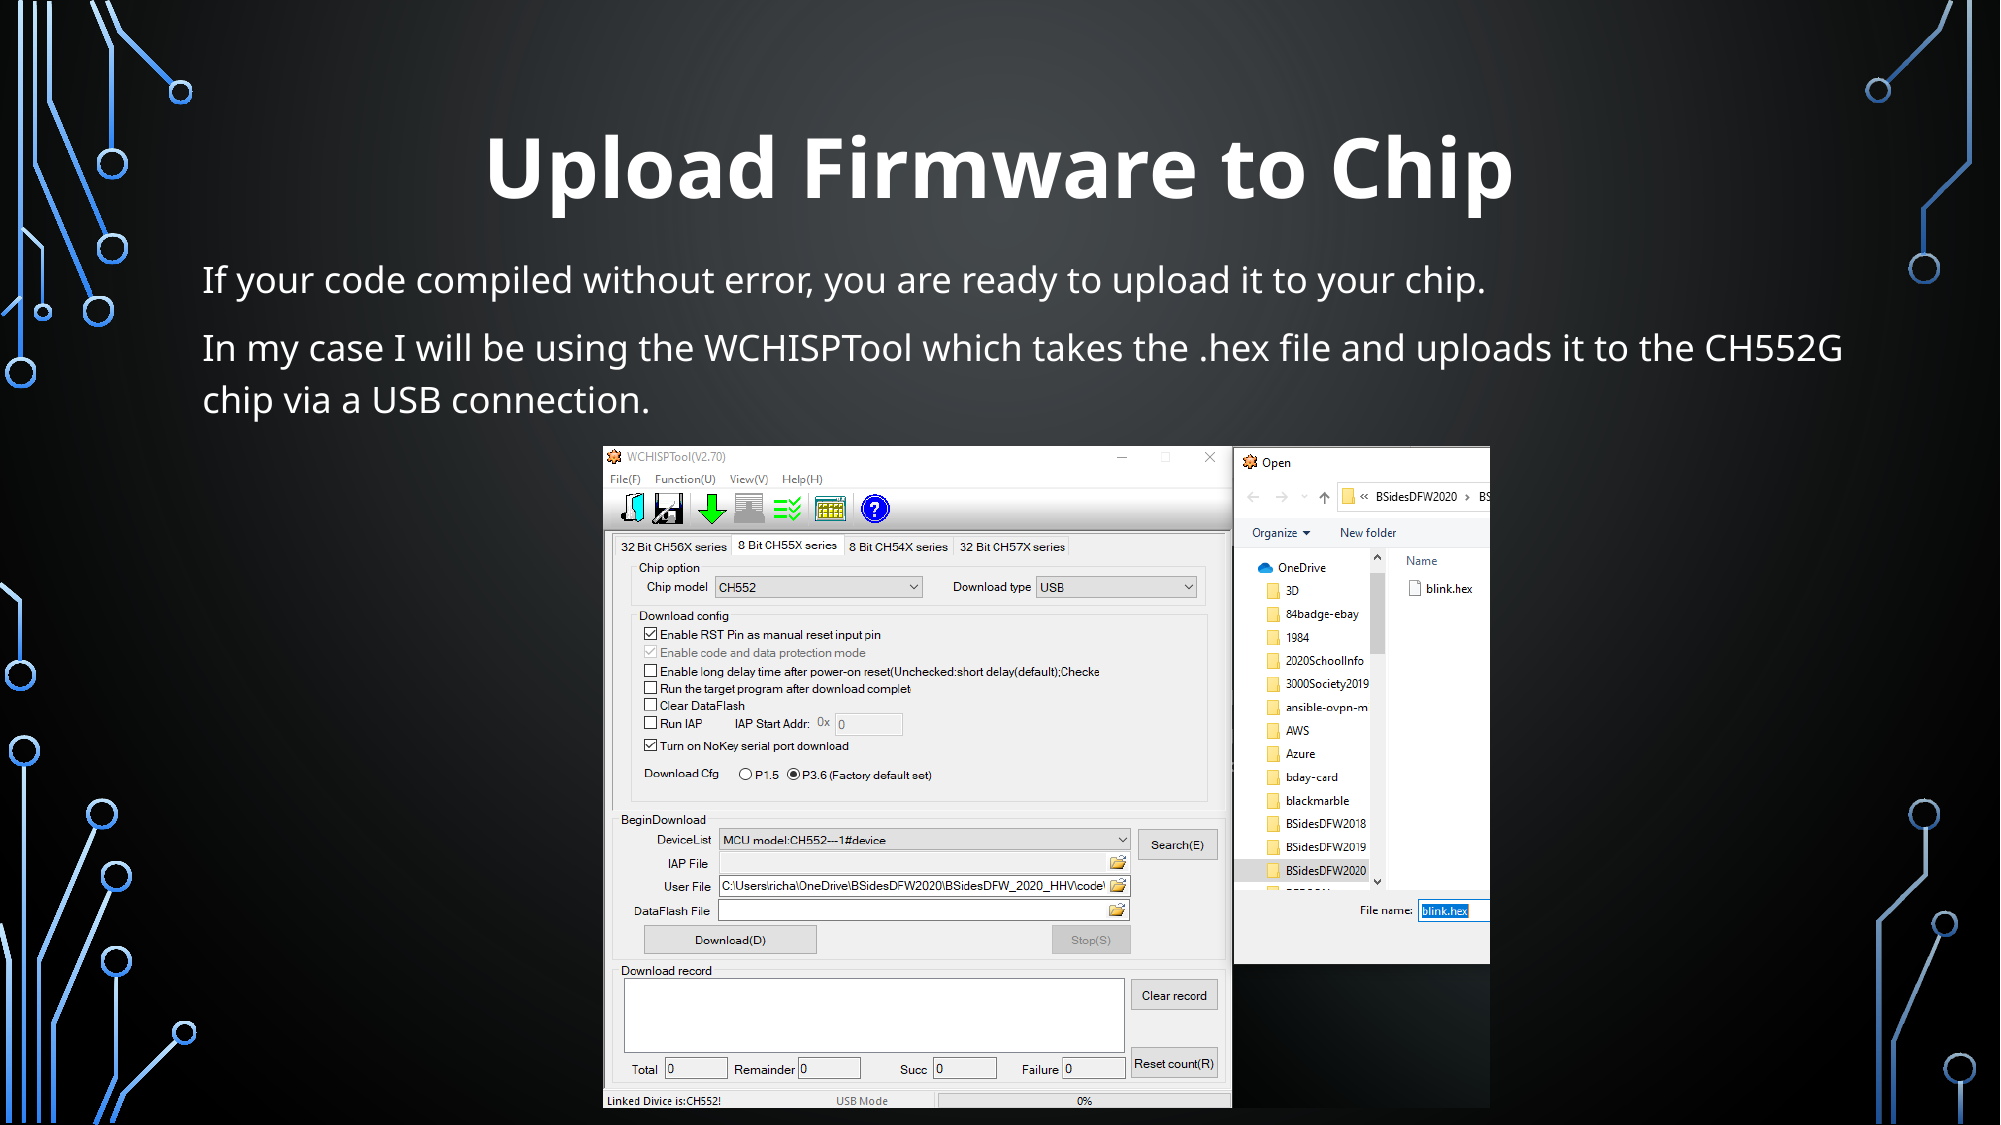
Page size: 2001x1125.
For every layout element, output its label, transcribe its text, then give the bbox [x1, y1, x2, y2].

picture [603, 446, 1490, 1108]
list If your code compiled without error, you are ready to upload it to your chip. In my case I will be using the WCHISPTool which takes the .hex file and uploads it to the CH552G chip via a USB connection. [187, 241, 1869, 431]
title Upload Firmware to Chip [187, 101, 1813, 241]
